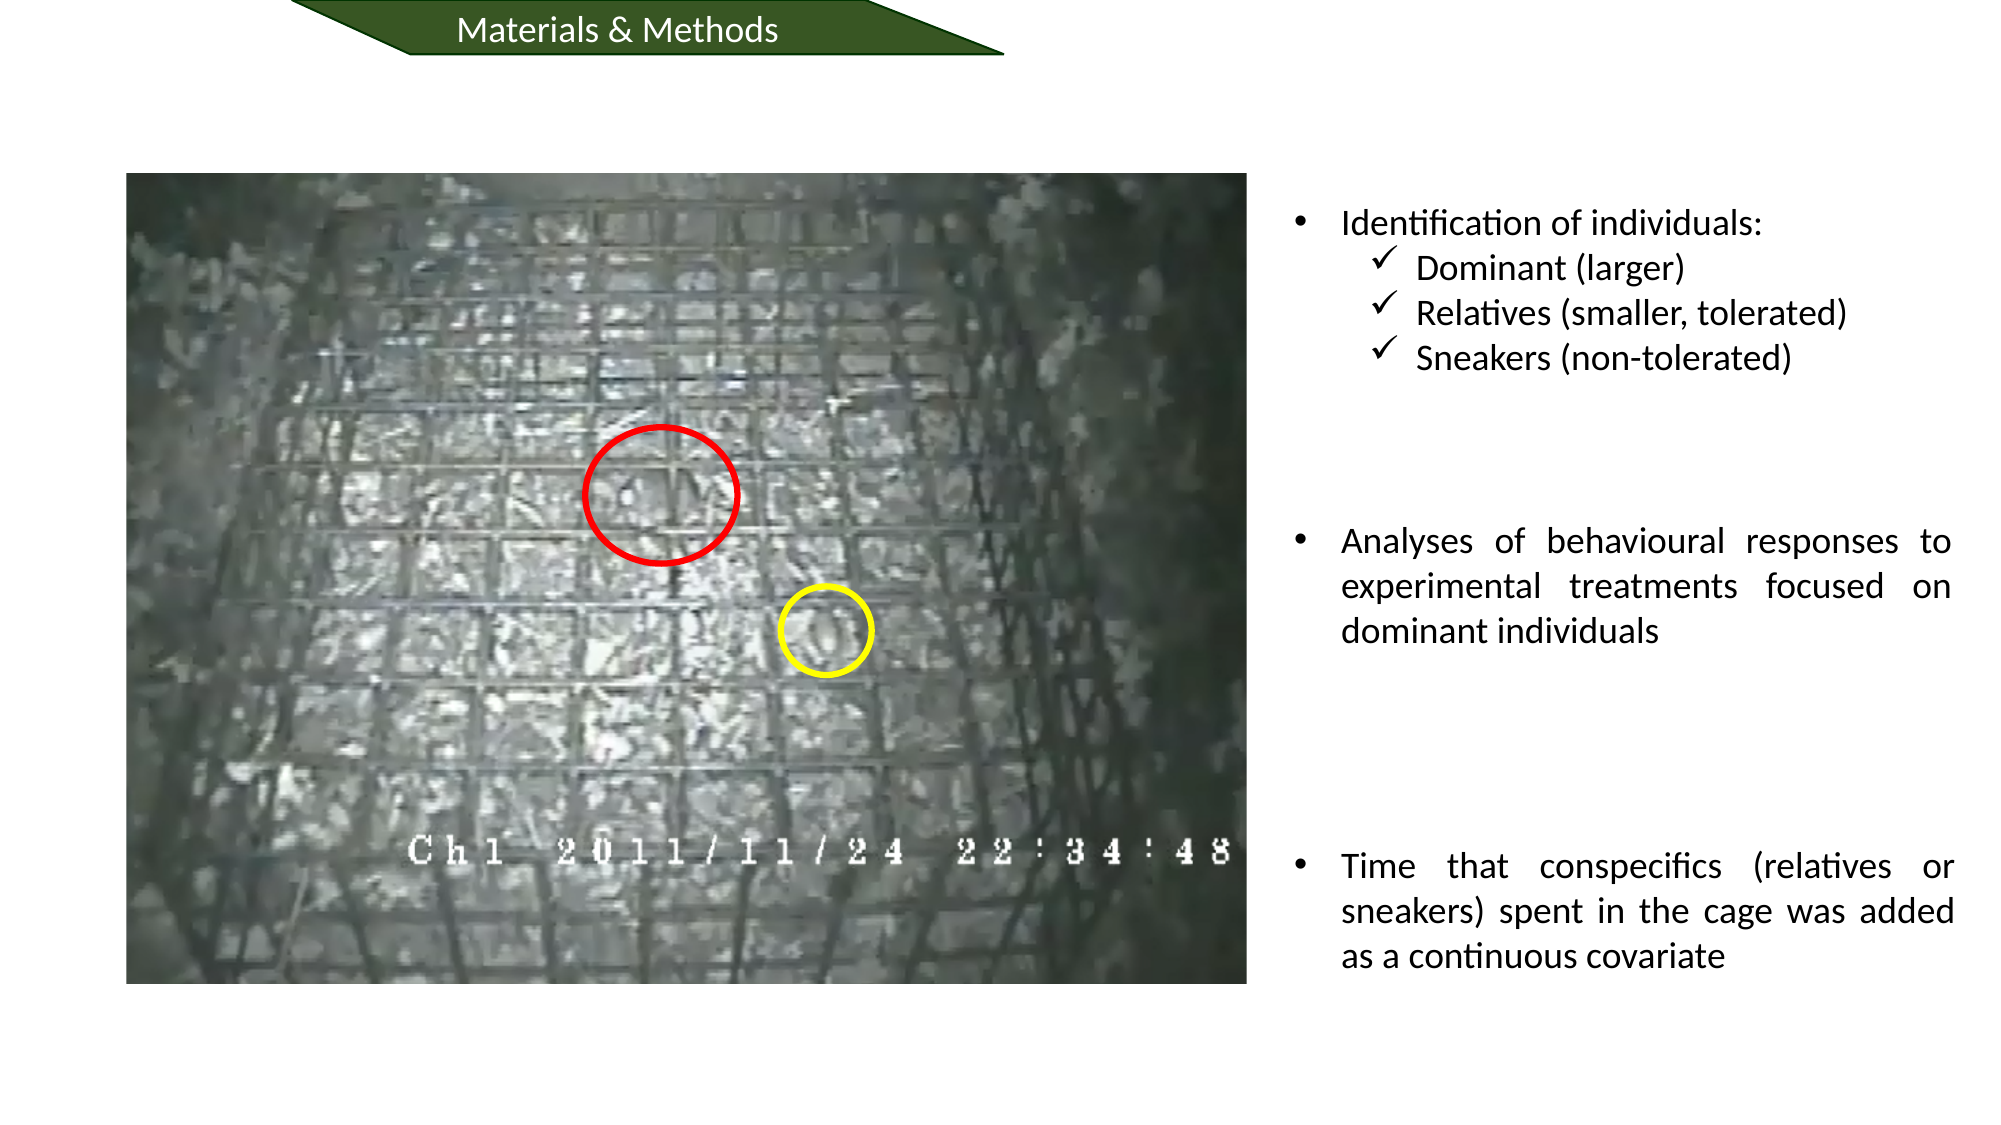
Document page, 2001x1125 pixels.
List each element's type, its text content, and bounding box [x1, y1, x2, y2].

picture [126, 173, 1247, 984]
text_box Identification of individuals: Dominant (larger) Relatives (smaller, tolerated) Sneakers (non-tolerated) [1279, 190, 1968, 386]
text_box Time that conspecifics (relatives or sneakers) spent in the cage was added as a continuous covariate [1279, 833, 1971, 984]
text_box Materials & Methods [291, 0, 1005, 56]
text_box Analyses of behavioural responses to experimental treatments focused on dominant individuals [1279, 508, 1968, 658]
